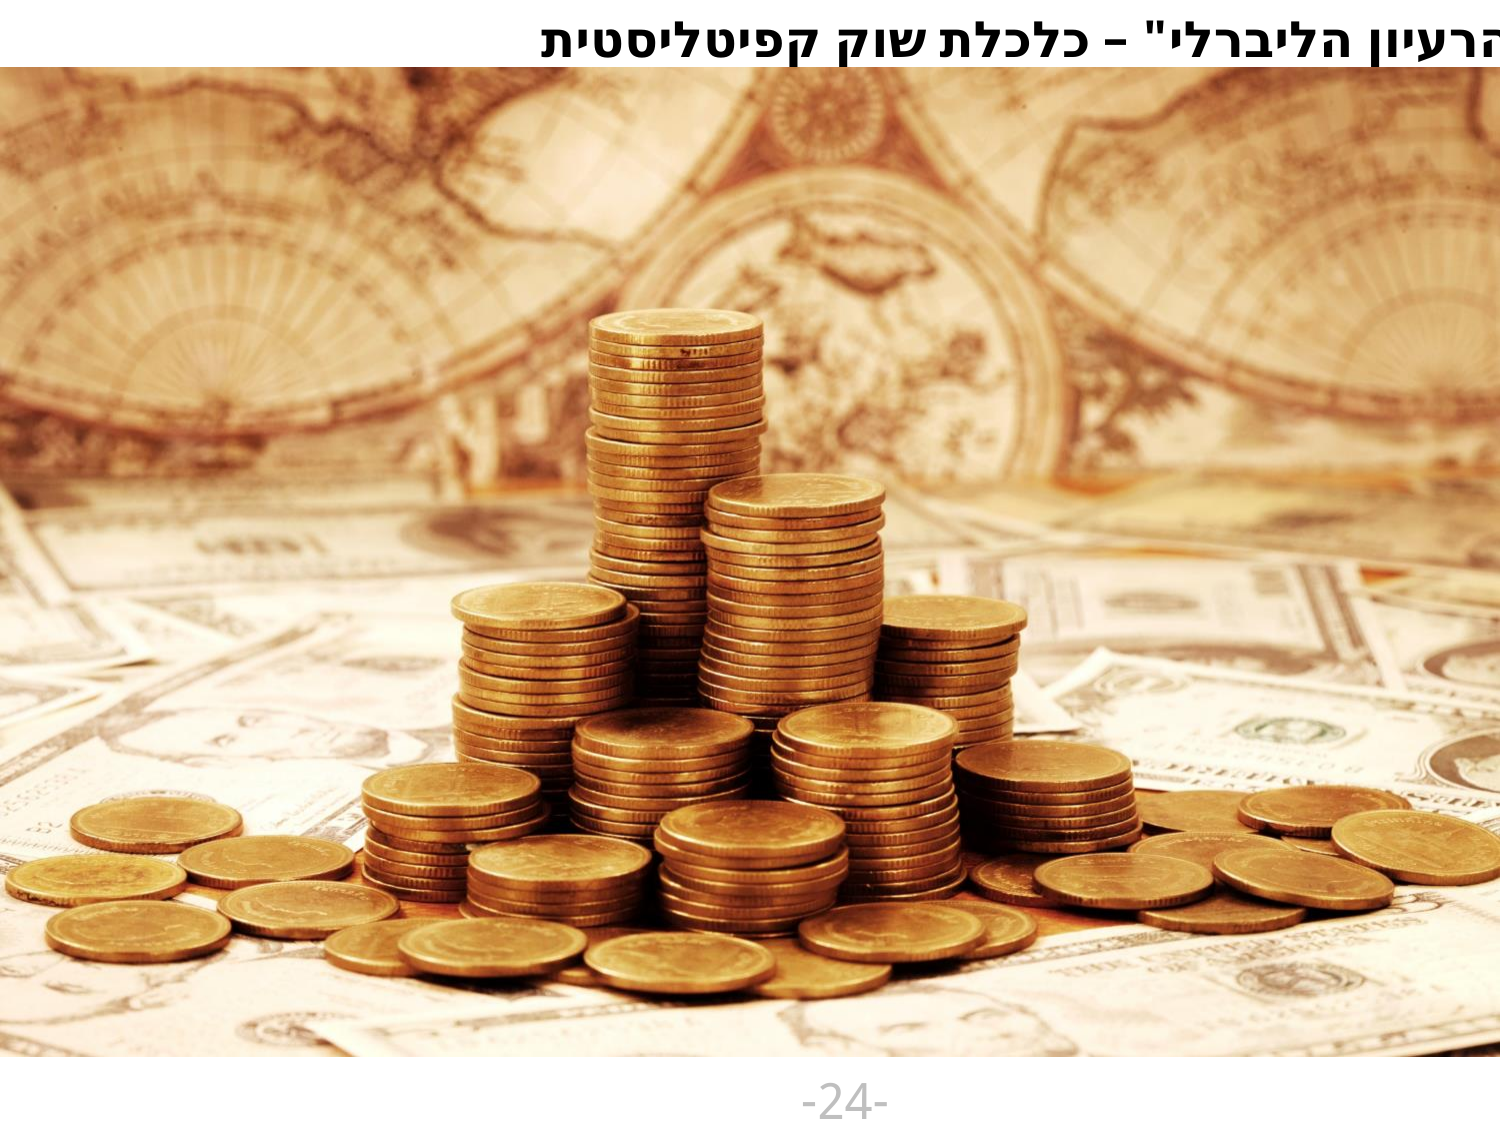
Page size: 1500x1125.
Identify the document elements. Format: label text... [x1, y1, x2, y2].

picture [0, 67, 1500, 1058]
text_box "הרעיון הליברלי" – כלכלת שוק קפיטליסטית [526, 0, 1500, 67]
